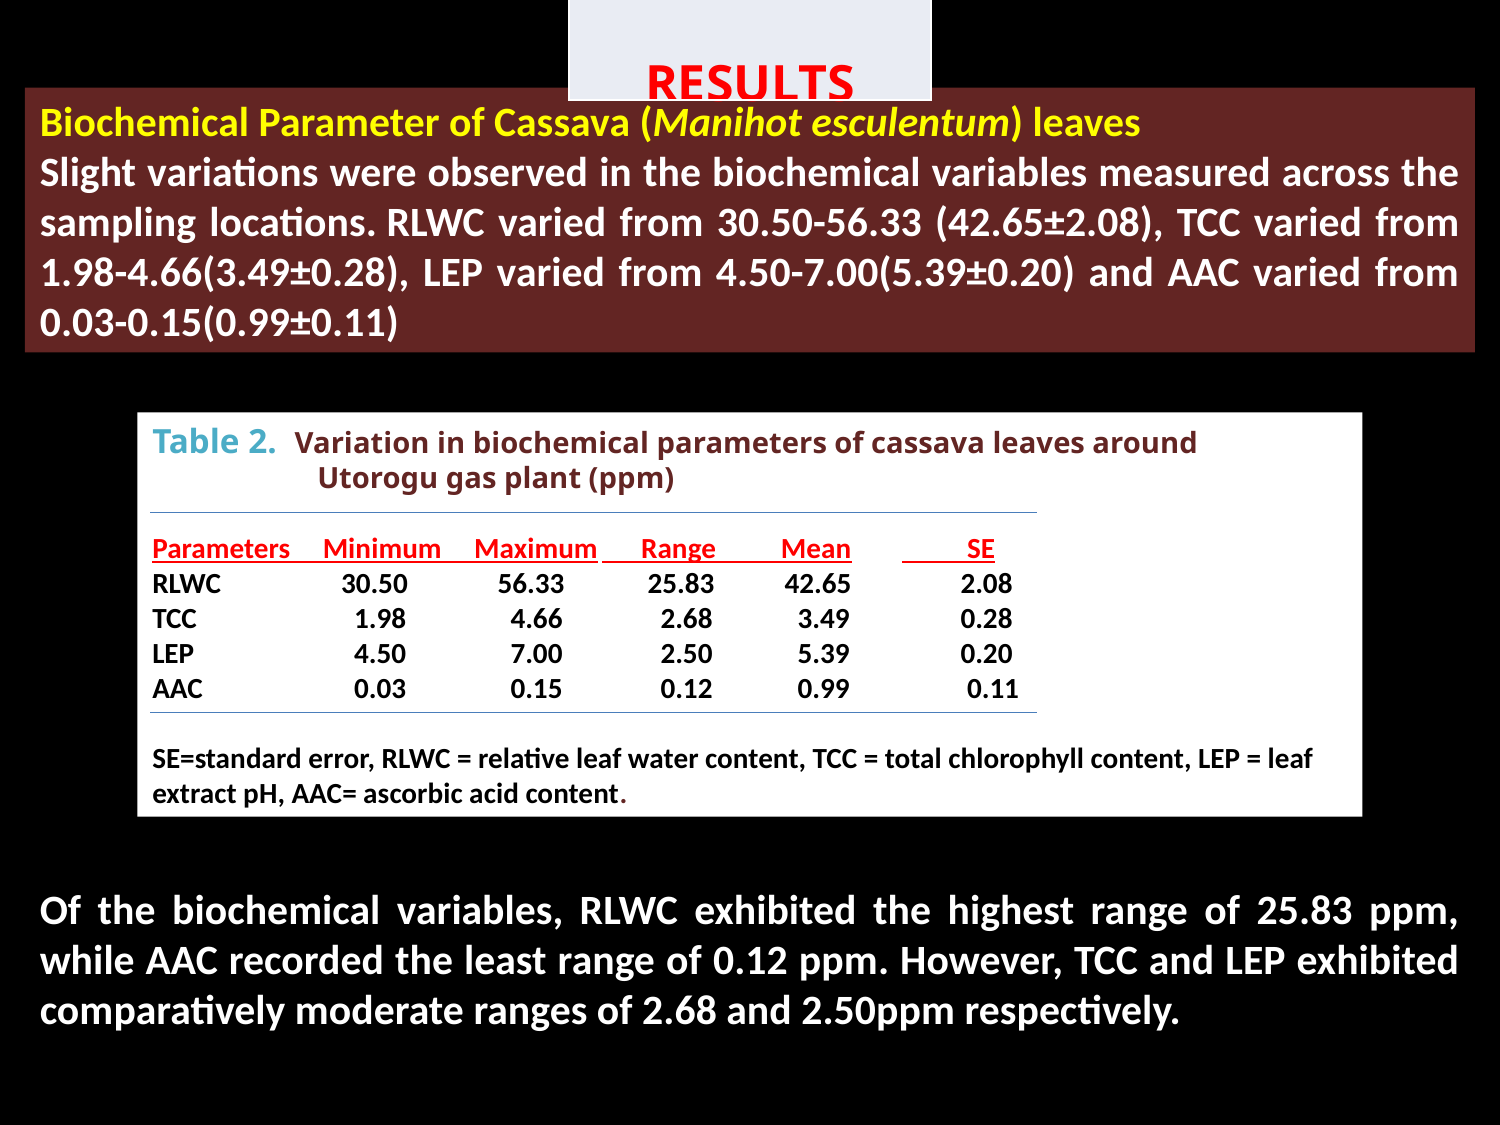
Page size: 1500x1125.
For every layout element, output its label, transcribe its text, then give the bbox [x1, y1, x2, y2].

table_header RESULTS [570, 0, 930, 99]
text_box Table 2. Variation in biochemical parameters of cassava leaves around Utorogu gas plant (ppm) Parameters Minimum Maximum Range Mean SE RLWC 30.50 56.33 25.83 42.65 2.08 TCC 1.98 4.66 2.68 3.49 0.28 LEP 4.50 7.00 2.50 5.39 0.20 AAC 0.03 0.15 0.12 0.99 0.11 SE=standard error, RLWC = relative leaf water content, TCC = total chlorophyll content, LEP = leaf extract pH, AAC= ascorbic acid content. [137, 412, 1363, 817]
text_box Of the biochemical variables, RLWC exhibited the highest range of 25.83 ppm, while AAC recorded the least range of 0.12 ppm. However, TCC and LEP exhibited comparatively moderate ranges of 2.68 and 2.50ppm respectively. [24, 875, 1475, 1040]
text_box Biochemical Parameter of Cassava (Manihot esculentum) leaves Slight variations were observed in the biochemical variables measured across the sampling locations. RLWC varied from 30.50-56.33 (42.65±2.08), TCC varied from 1.98-4.66(3.49±0.28), LEP varied from 4.50-7.00(5.39±0.20) and AAC varied from 0.03-0.15(0.99±0.11) [24, 87, 1475, 353]
